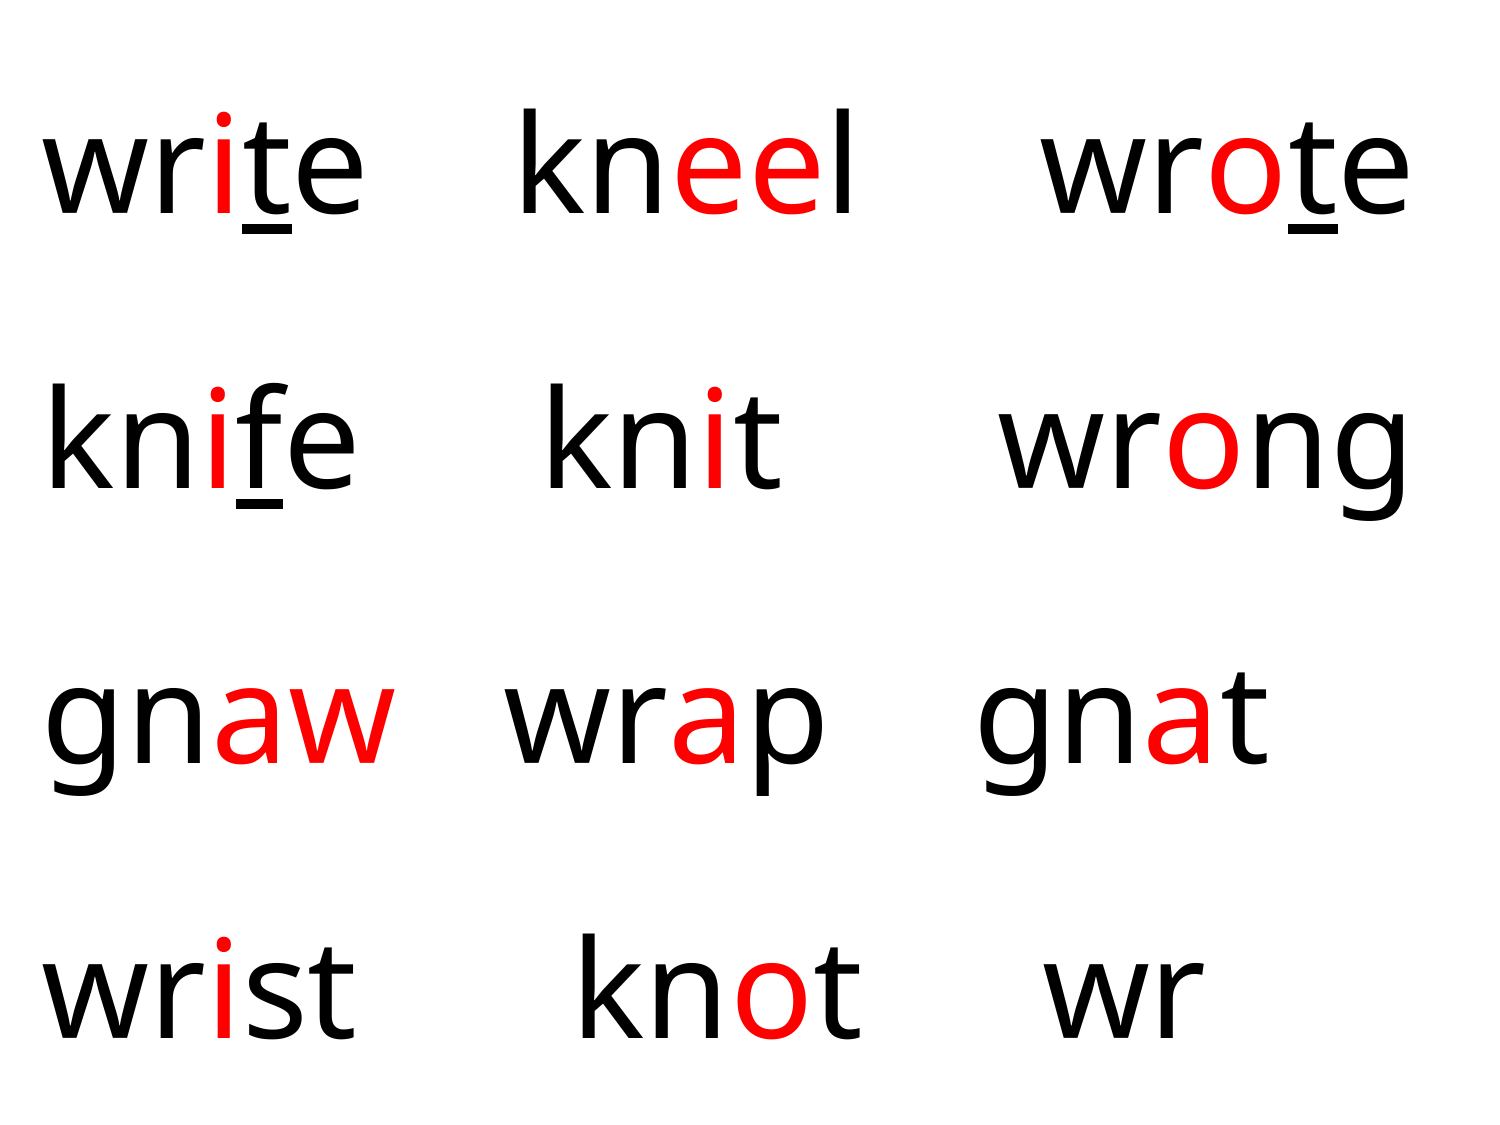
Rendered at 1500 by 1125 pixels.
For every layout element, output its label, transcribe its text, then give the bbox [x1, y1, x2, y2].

text_box write kneel wrote knife knit wrong gnaw wrap gnat wrist knot wr [27, 68, 1462, 1074]
